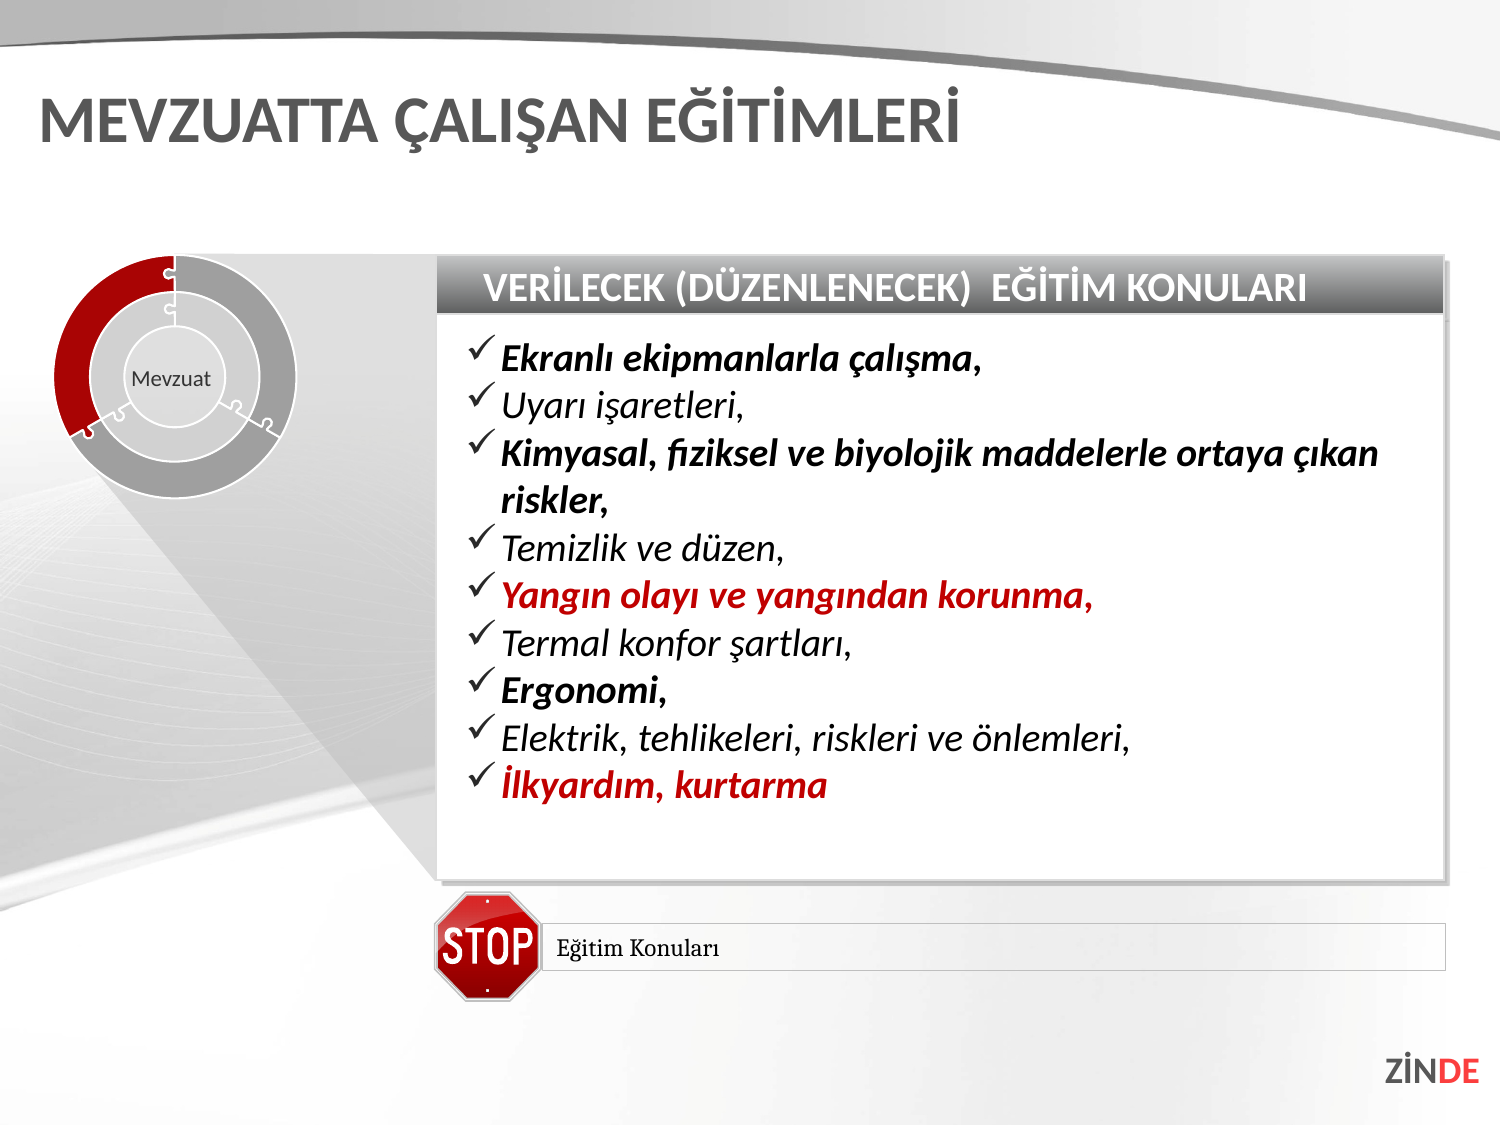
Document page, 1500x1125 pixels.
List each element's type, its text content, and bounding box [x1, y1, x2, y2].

text_box MEVZUATTA ÇALIŞAN EĞİTİMLERİ [38, 67, 1485, 174]
text_box VERİLECEK (DÜZENLENECEK) EĞİTİM KONULARI [435, 255, 1444, 314]
picture [0, 0, 1500, 1125]
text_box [434, 891, 1446, 1002]
text_box ZİNDE [1379, 1046, 1480, 1125]
text_box [125, 253, 436, 882]
text_box Ekranlı ekipmanlarla çalışma, Uyarı işaretleri, Kimyasal, fiziksel ve biyolojik maddelerle ortaya çıkan riskler, Temizlik ve düzen, Yangın olayı ve yangından korunma, Termal konfor şartları, Ergonomi, Elektrik, tehlikeleri, riskleri ve önlemleri, İlkyardım, kurtarma [435, 314, 1444, 881]
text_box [52, 254, 297, 499]
